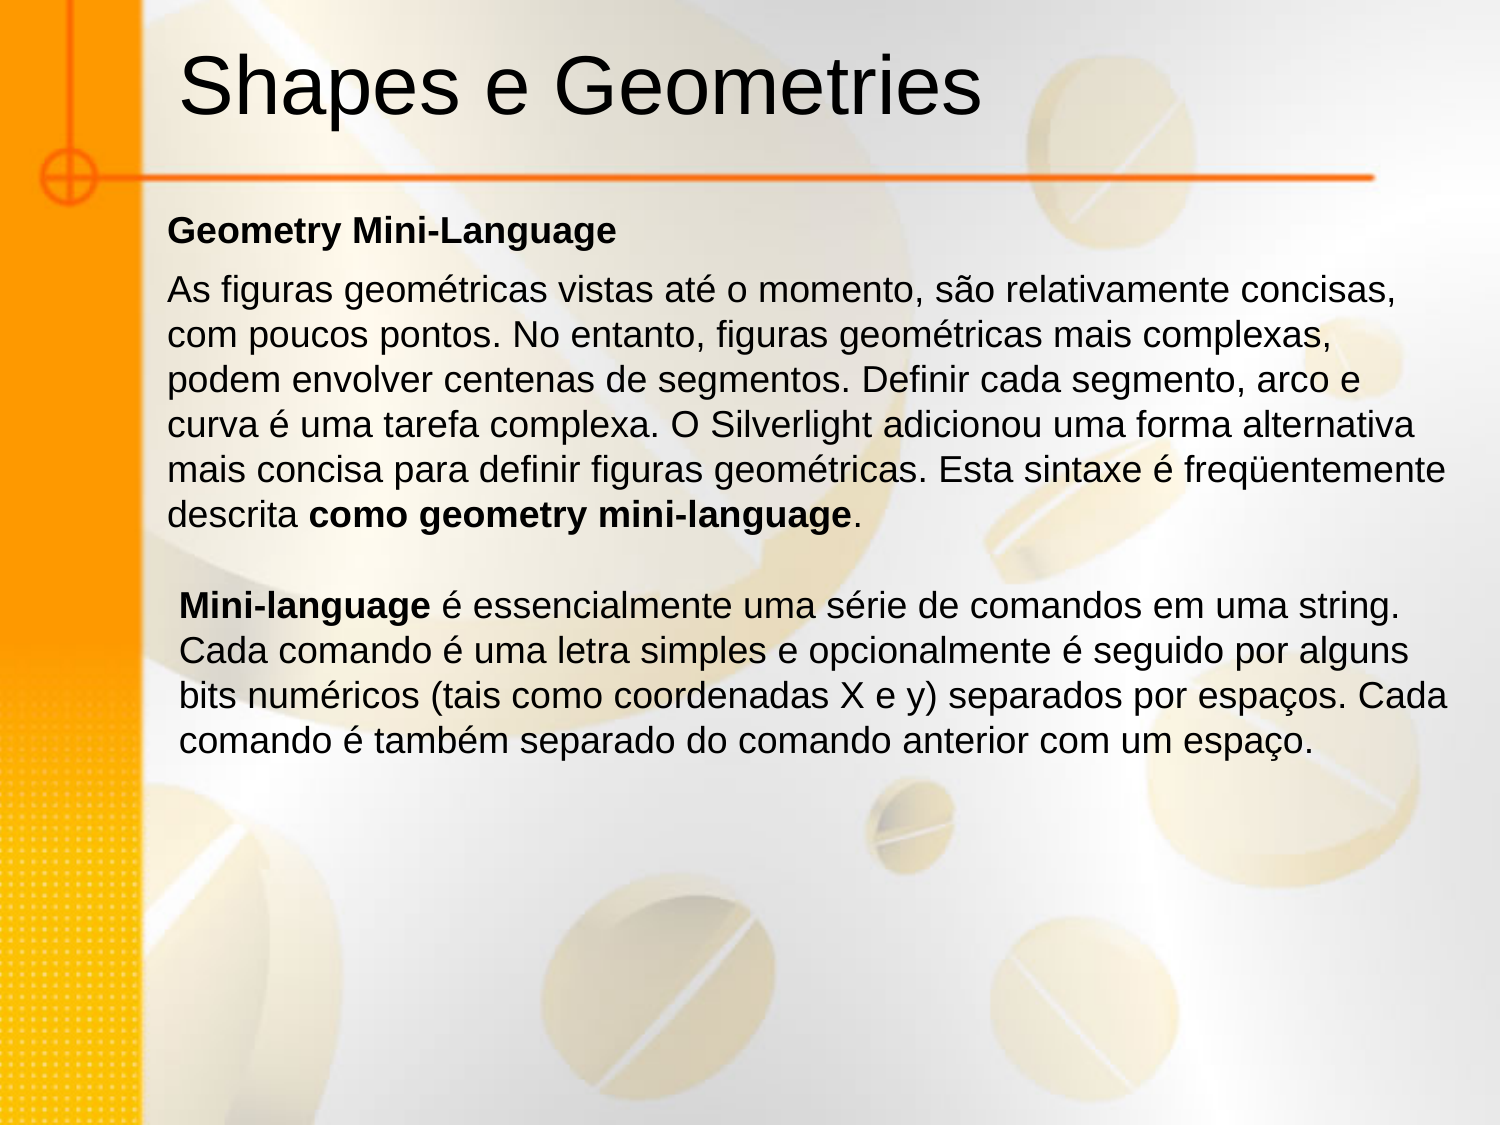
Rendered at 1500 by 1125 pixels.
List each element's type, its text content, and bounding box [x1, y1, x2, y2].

text_box Mini-language é essencialmente uma série de comandos em uma string. Cada comando é uma letra simples e opcionalmente é seguido por alguns bits numéricos (tais como coordenadas X e y) separados por espaços. Cada comando é também separado do comando anterior com um espaço. [164, 574, 1465, 769]
text_box Geometry Mini-Language [152, 199, 1477, 259]
text_box Shapes e Geometries [163, 23, 1067, 139]
text_box As figuras geométricas vistas até o momento, são relativamente concisas, com poucos pontos. No entanto, figuras geométricas mais complexas, podem envolver centenas de segmentos. Definir cada segmento, arco e curva é uma tarefa complexa. O Silverlight adicionou uma forma alternativa mais concisa para definir figuras geométricas. Esta sintaxe é freqüentemente descrita como geometry mini-language. [152, 257, 1465, 543]
picture [0, 0, 1500, 1125]
